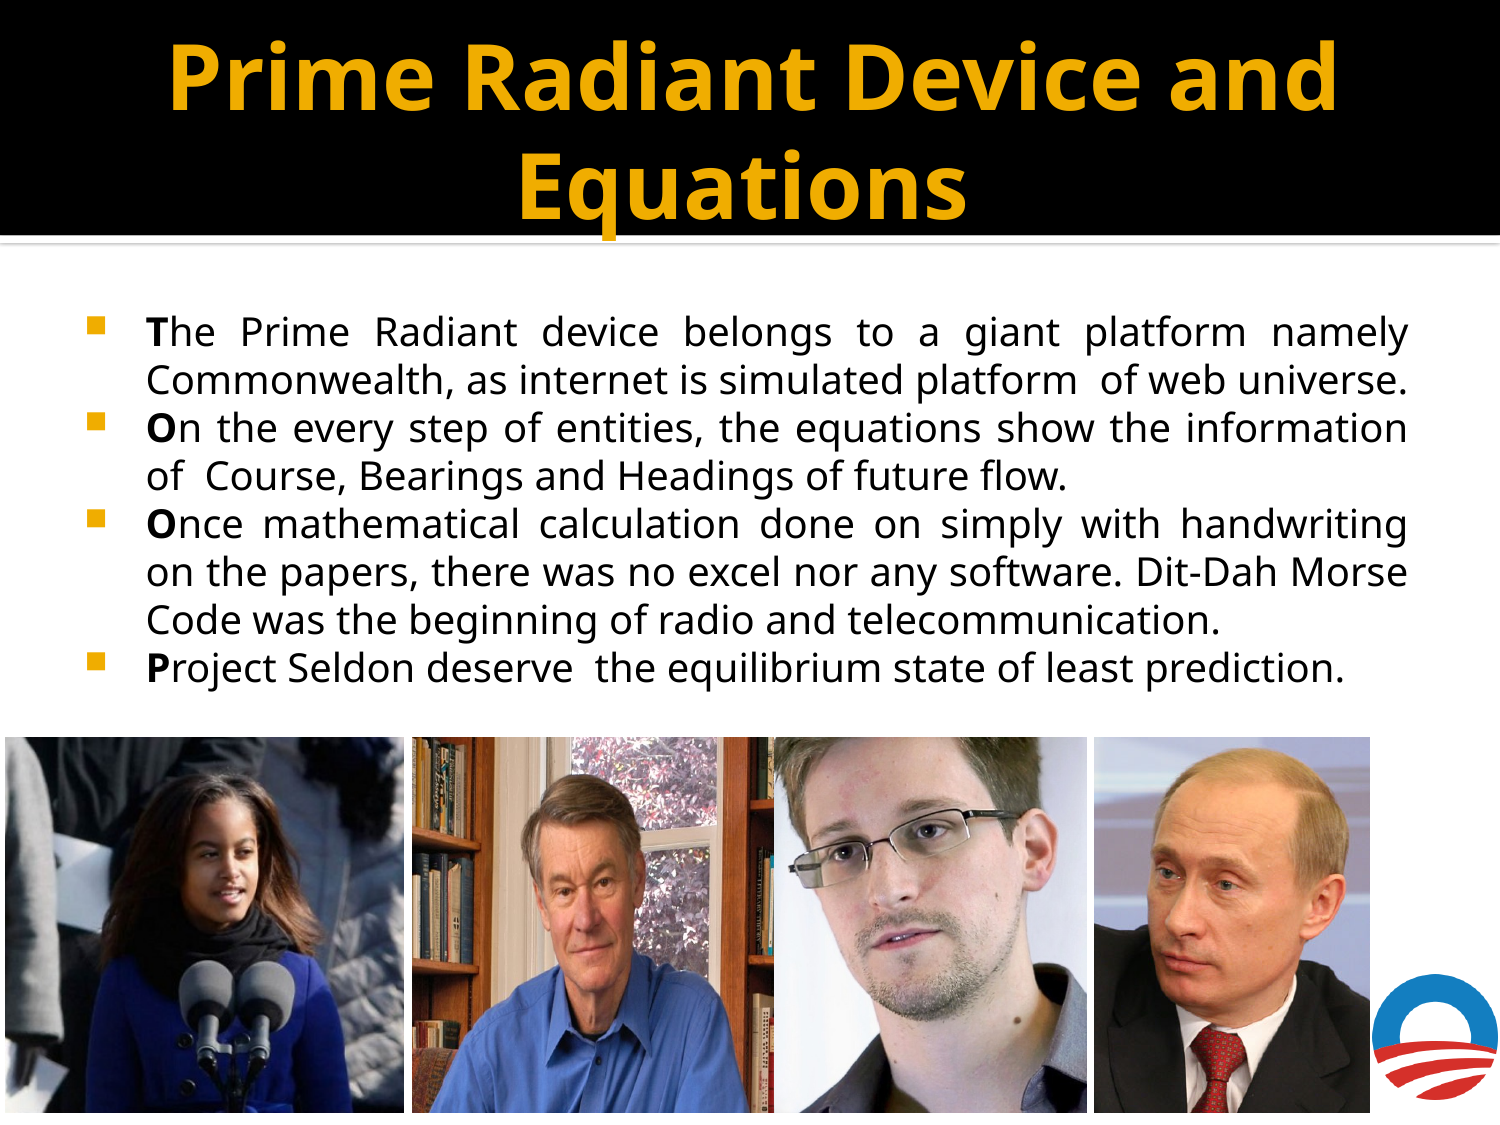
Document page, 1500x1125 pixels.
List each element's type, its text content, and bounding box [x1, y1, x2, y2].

picture [1372, 974, 1498, 1100]
title Prime Radiant Device and Equations [75, 25, 1425, 231]
list The Prime Radiant device belongs to a giant platform namely Commonwealth, as internet is simulated platform of web universe. On the every step of entities, the equations show the information of Course, Bearings and Headings of future flow. Once mathematical calculation done on simply with handwriting on the papers, there was no excel nor any software. Dit-Dah Morse Code was the beginning of radio and telecommunication. Project Seldon deserve the equilibrium state of least prediction. [75, 291, 1425, 713]
picture [412, 737, 1087, 1113]
picture [1094, 737, 1370, 1113]
picture [5, 737, 404, 1113]
